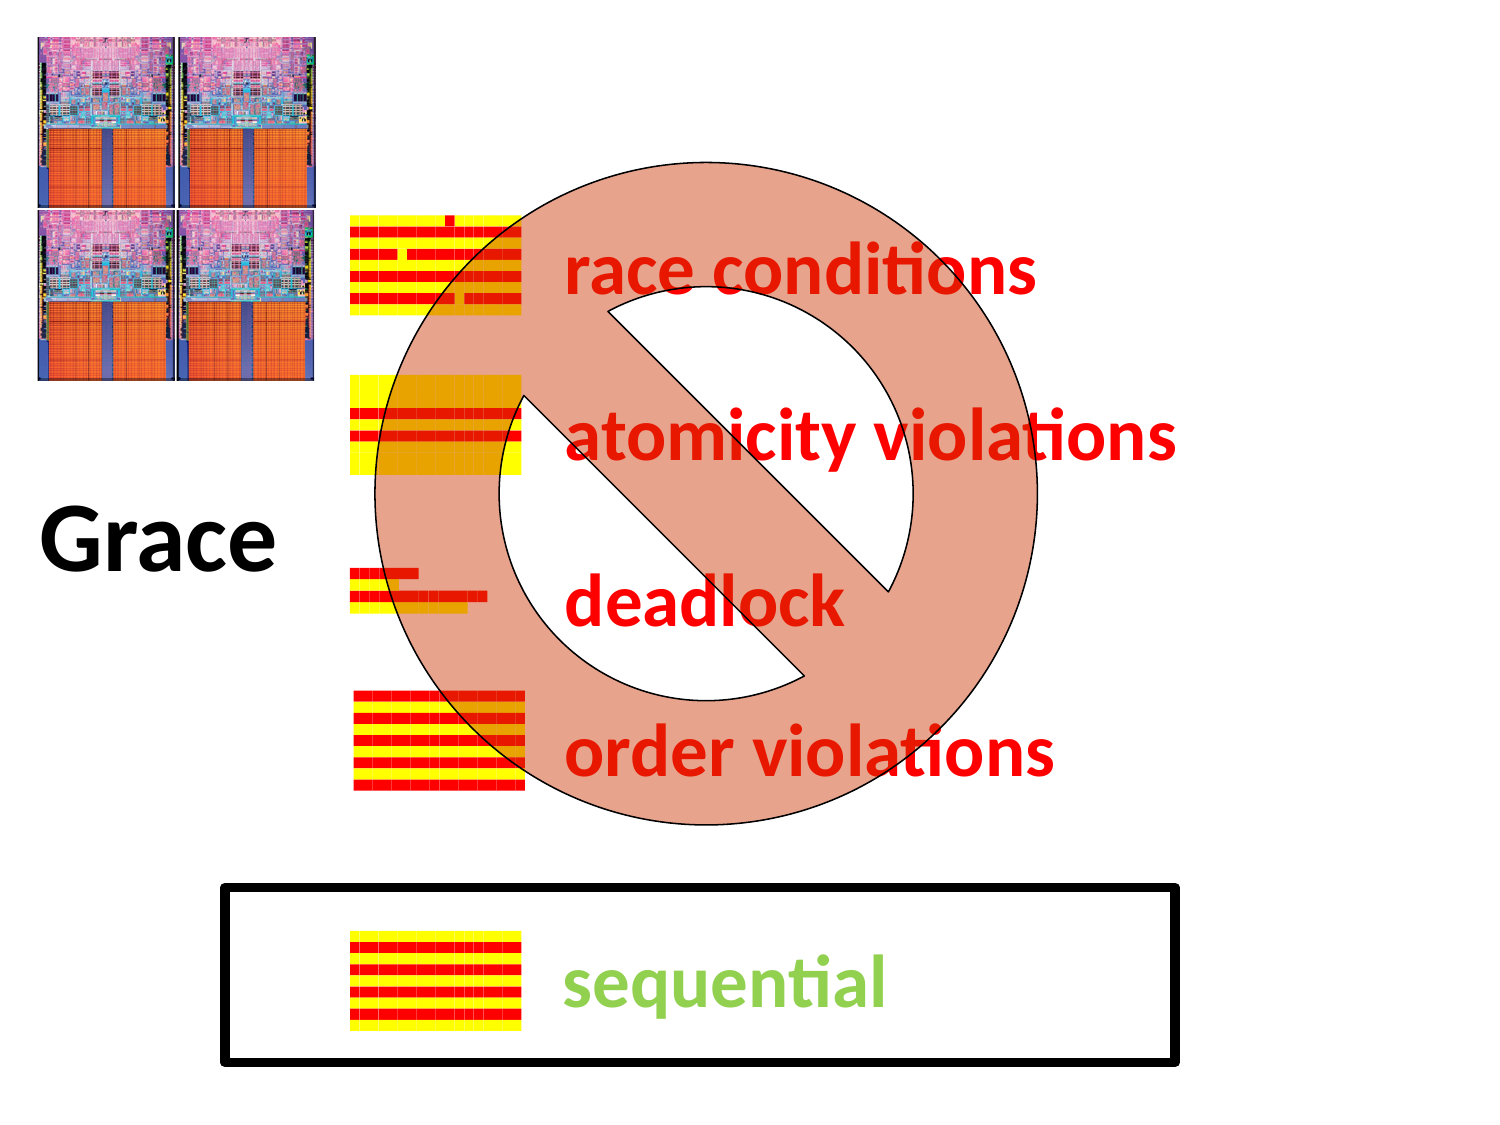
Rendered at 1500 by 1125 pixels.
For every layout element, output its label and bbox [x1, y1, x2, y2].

text_box [37, 37, 317, 381]
text_box [225, 887, 1175, 1063]
text_box [24, 162, 1276, 825]
